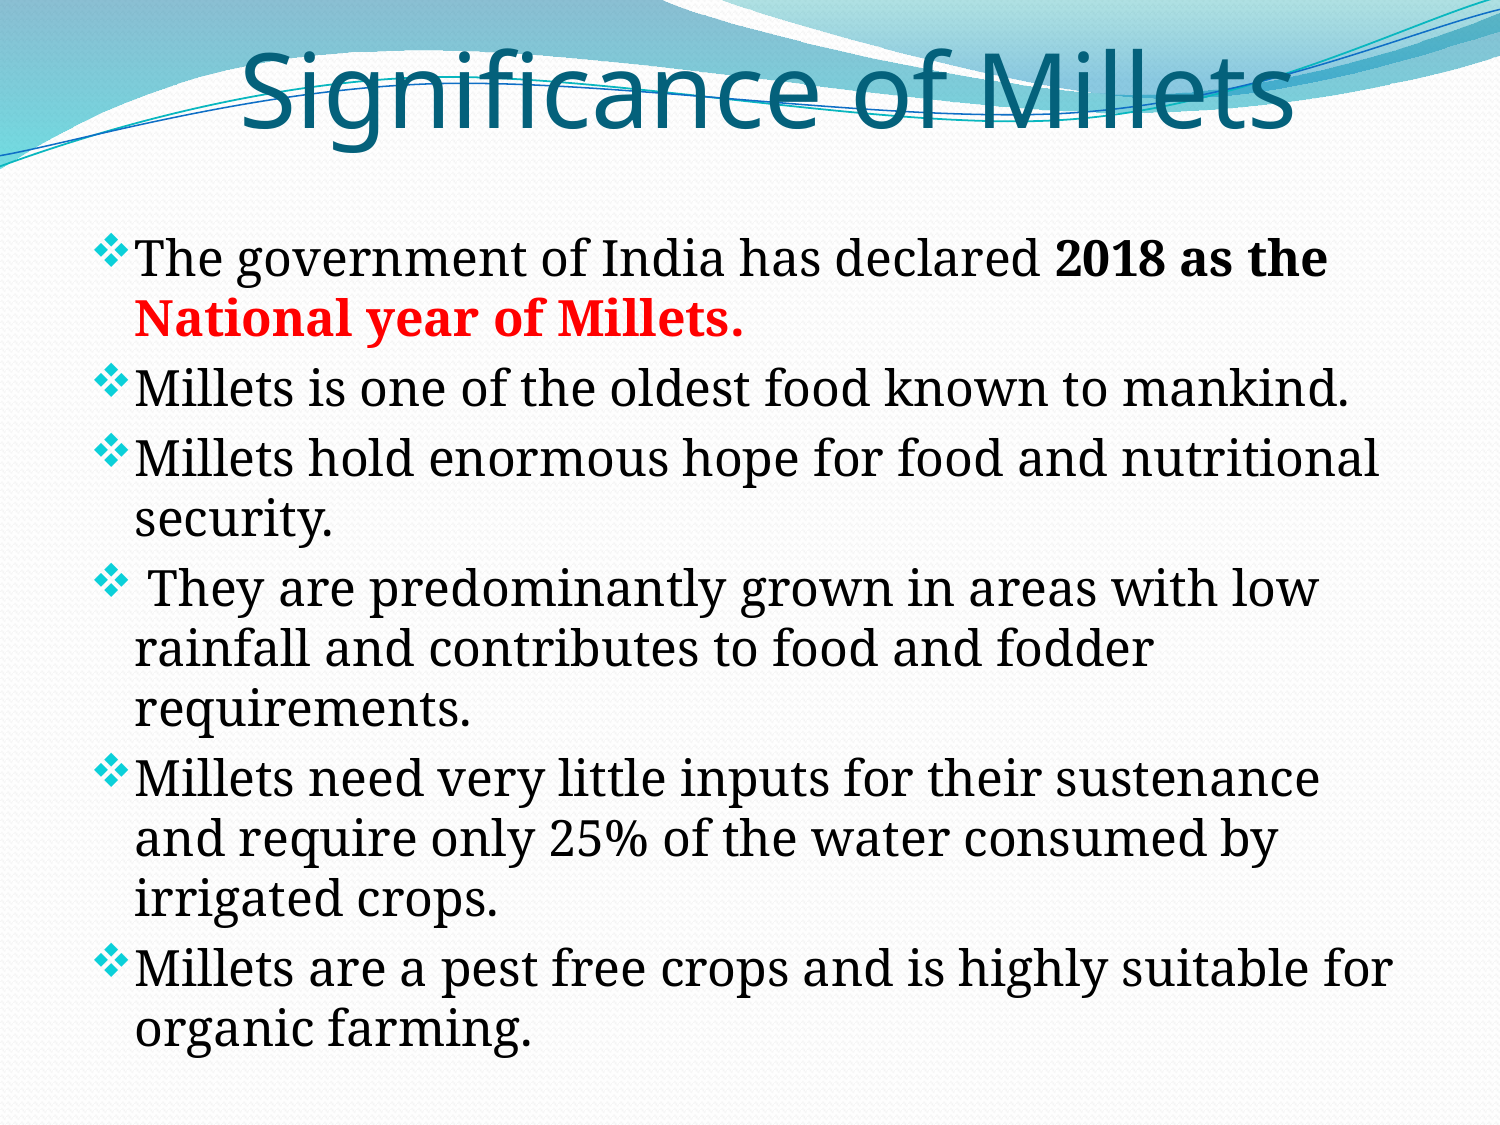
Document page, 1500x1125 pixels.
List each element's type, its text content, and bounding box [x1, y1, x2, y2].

text_box [99, 299, 183, 361]
title Significance of Millets [37, 11, 1500, 150]
list The government of India has declared 2018 as the National year of Millets. Millets is one of the oldest food known to mankind. Millets hold enormous hope for food and nutritional security. They are predominantly grown in areas with low rainfall and contributes to food and fodder requirements. Millets need very little inputs for their sustenance and require only 25% of the water consumed by irrigated crops. Millets are a pest free crops and is highly suitable for organic farming. [74, 218, 1426, 1001]
